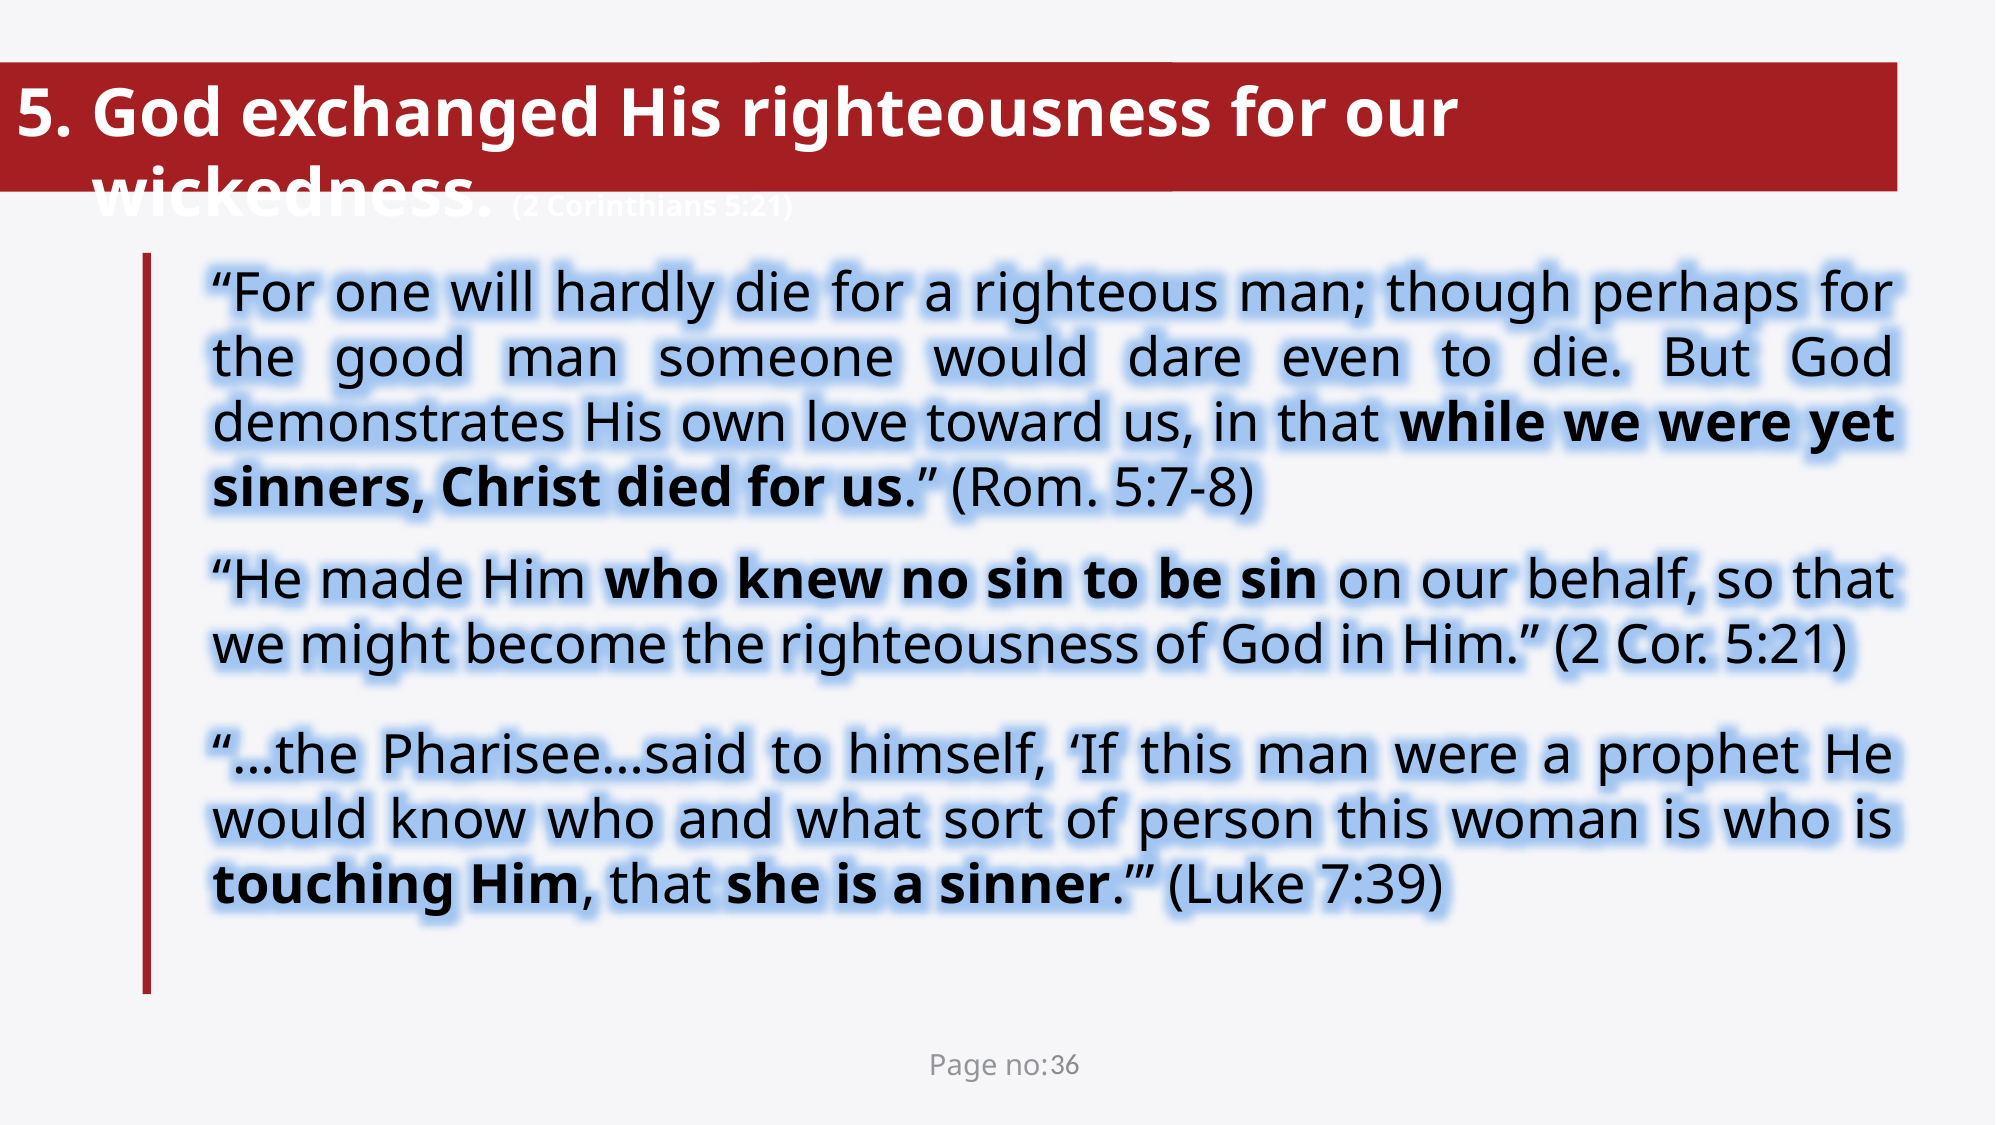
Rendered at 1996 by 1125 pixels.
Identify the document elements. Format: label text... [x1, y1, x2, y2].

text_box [1, 62, 1898, 194]
text_box “…the Pharisee…said to himself, ‘If this man were a prophet He would know who and what sort of person this woman is who is touching Him, that she is a sinner.’” (Luke 7:39) [198, 712, 1911, 923]
text_box “He made Him who knew no sin to be sin on our behalf, so that we might become the righteousness of God in Him.” (2 Cor. 5:21) [198, 540, 1911, 683]
text_box “For one will hardly die for a righteous man; though perhaps for the good man someone would dare even to die. But God demonstrates His own love toward us, in that while we were yet sinners, Christ died for us.” (Rom. 5:7-8) [198, 249, 1911, 525]
